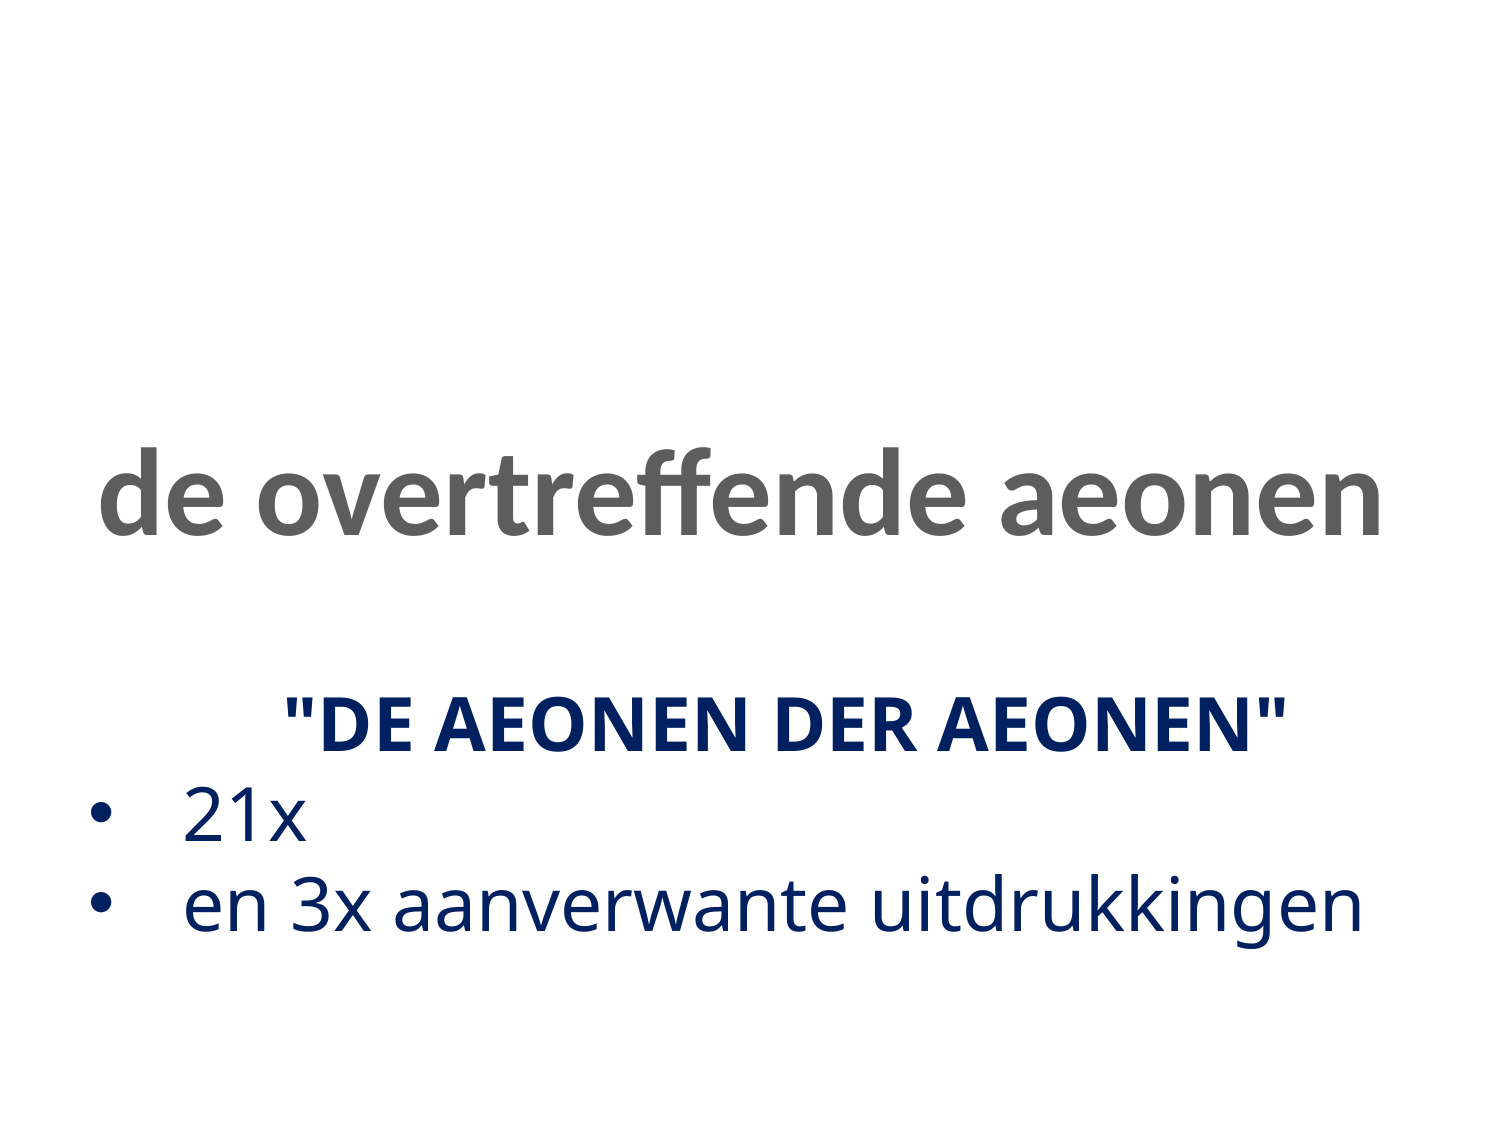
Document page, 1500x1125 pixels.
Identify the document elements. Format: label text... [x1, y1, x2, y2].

text_box "DE AEONEN DER AEONEN" 21x en 3x aanverwante uitdrukkingen [73, 668, 1500, 954]
text_box de overtreffende aeonen [82, 403, 1403, 569]
